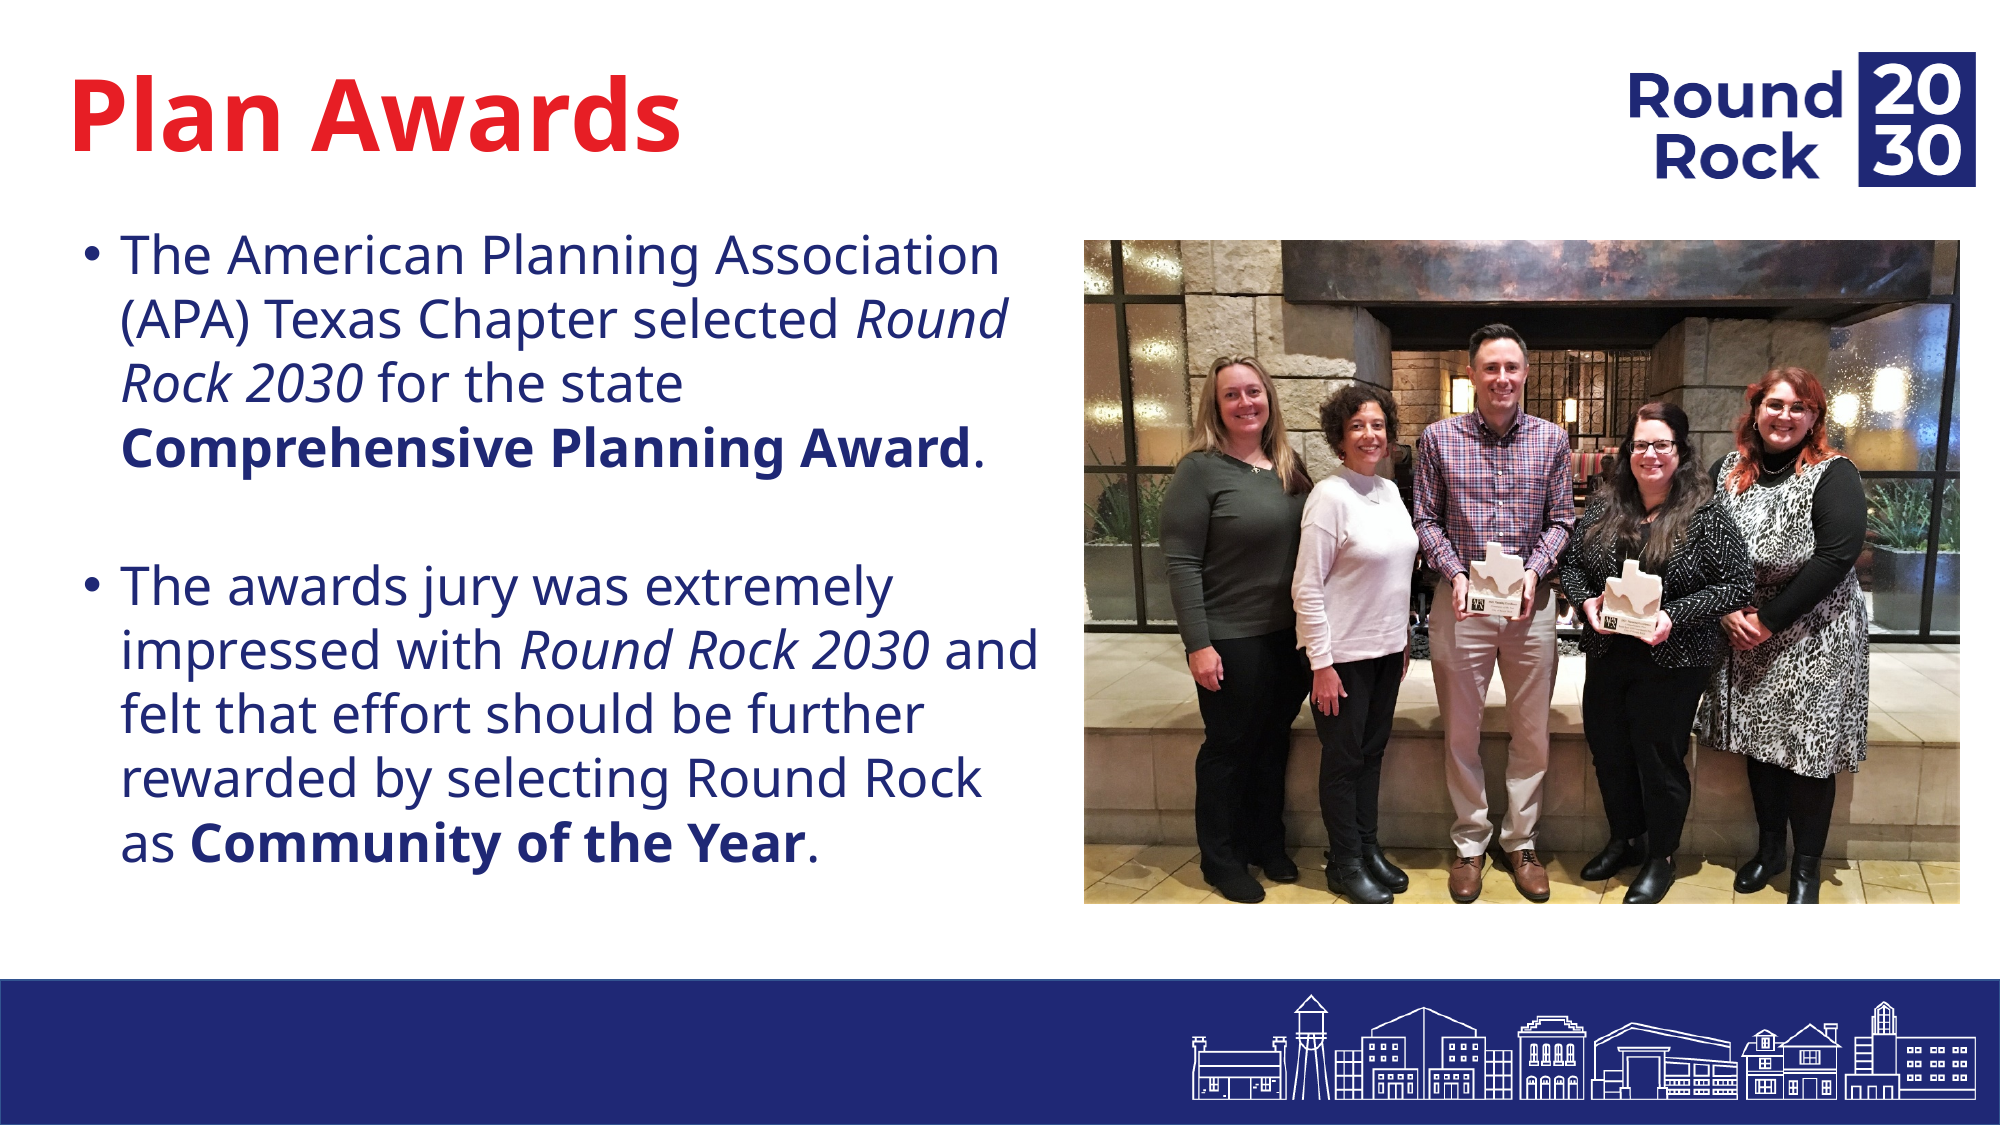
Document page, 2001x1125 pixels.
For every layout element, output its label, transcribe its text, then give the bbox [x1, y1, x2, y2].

picture [1629, 52, 1976, 188]
text_box [0, 979, 2000, 1125]
picture [1192, 994, 1976, 1100]
picture [1084, 240, 1960, 904]
title Plan Awards [51, 25, 1402, 214]
list The American Planning Association (APA) Texas Chapter selected Round Rock 2030 for the state Comprehensive Planning Award. The awards jury was extremely impressed with Round Rock 2030 and felt that effort should be further rewarded by selecting Round Rock as Community of the Year. [67, 214, 1063, 931]
